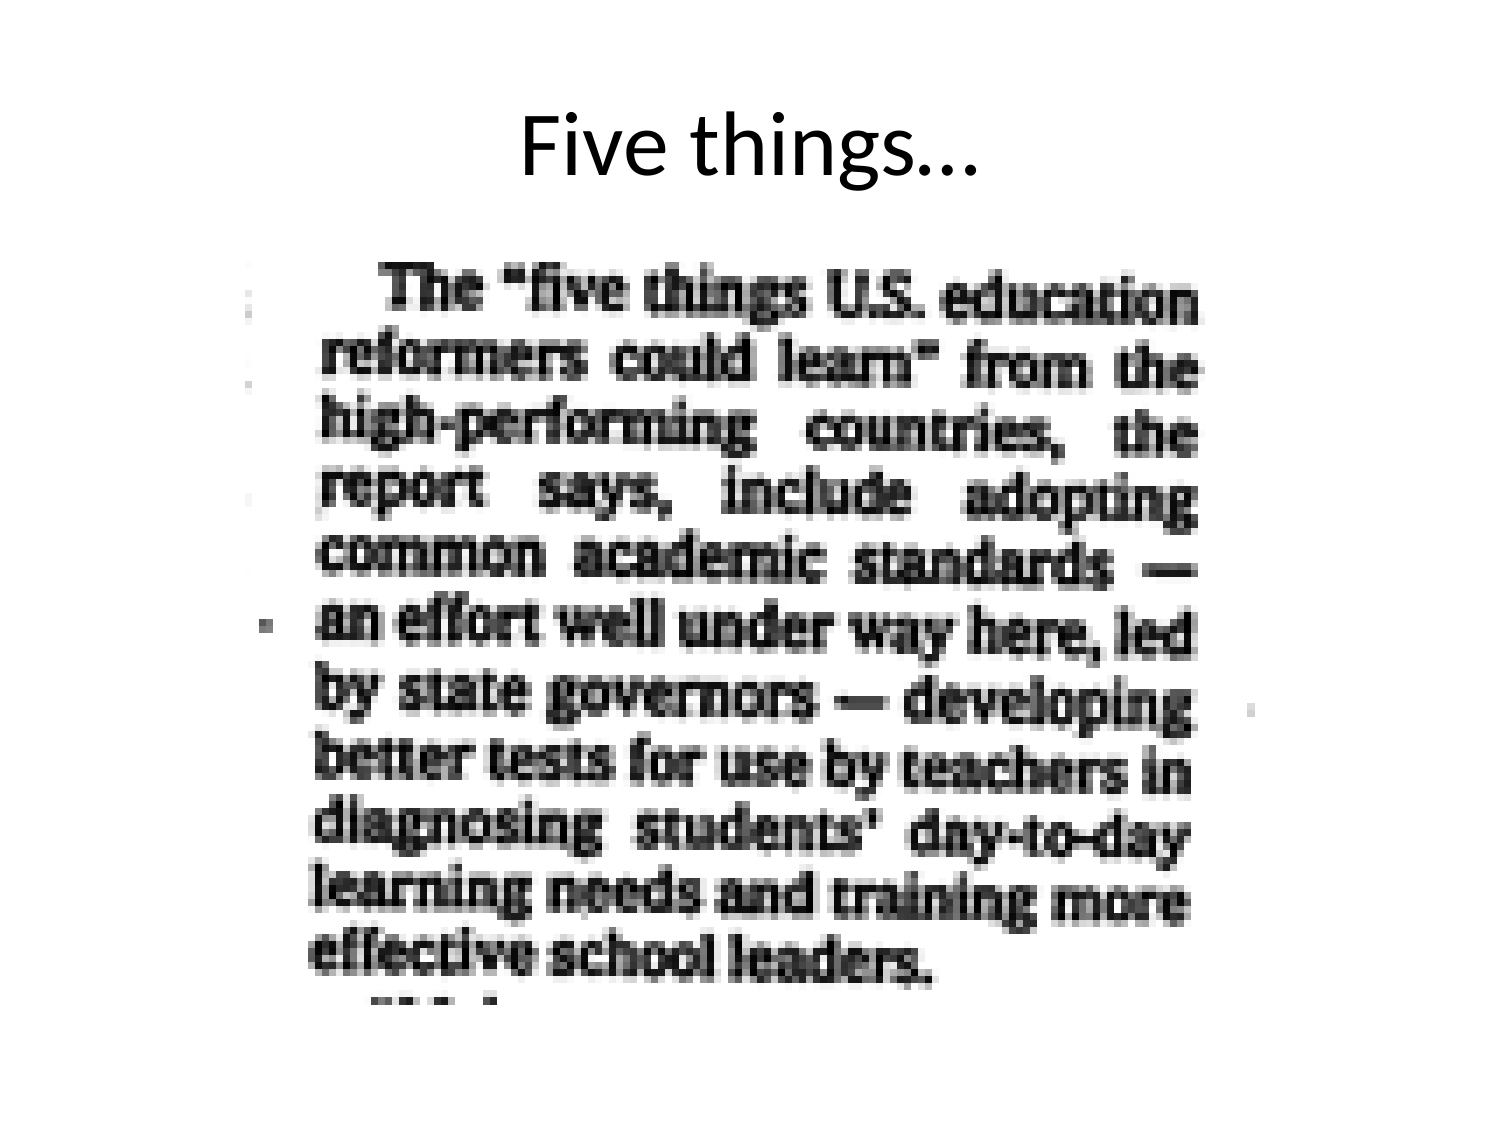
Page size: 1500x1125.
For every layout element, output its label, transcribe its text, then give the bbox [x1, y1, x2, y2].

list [74, 262, 1426, 1006]
title Five things… [75, 45, 1425, 233]
